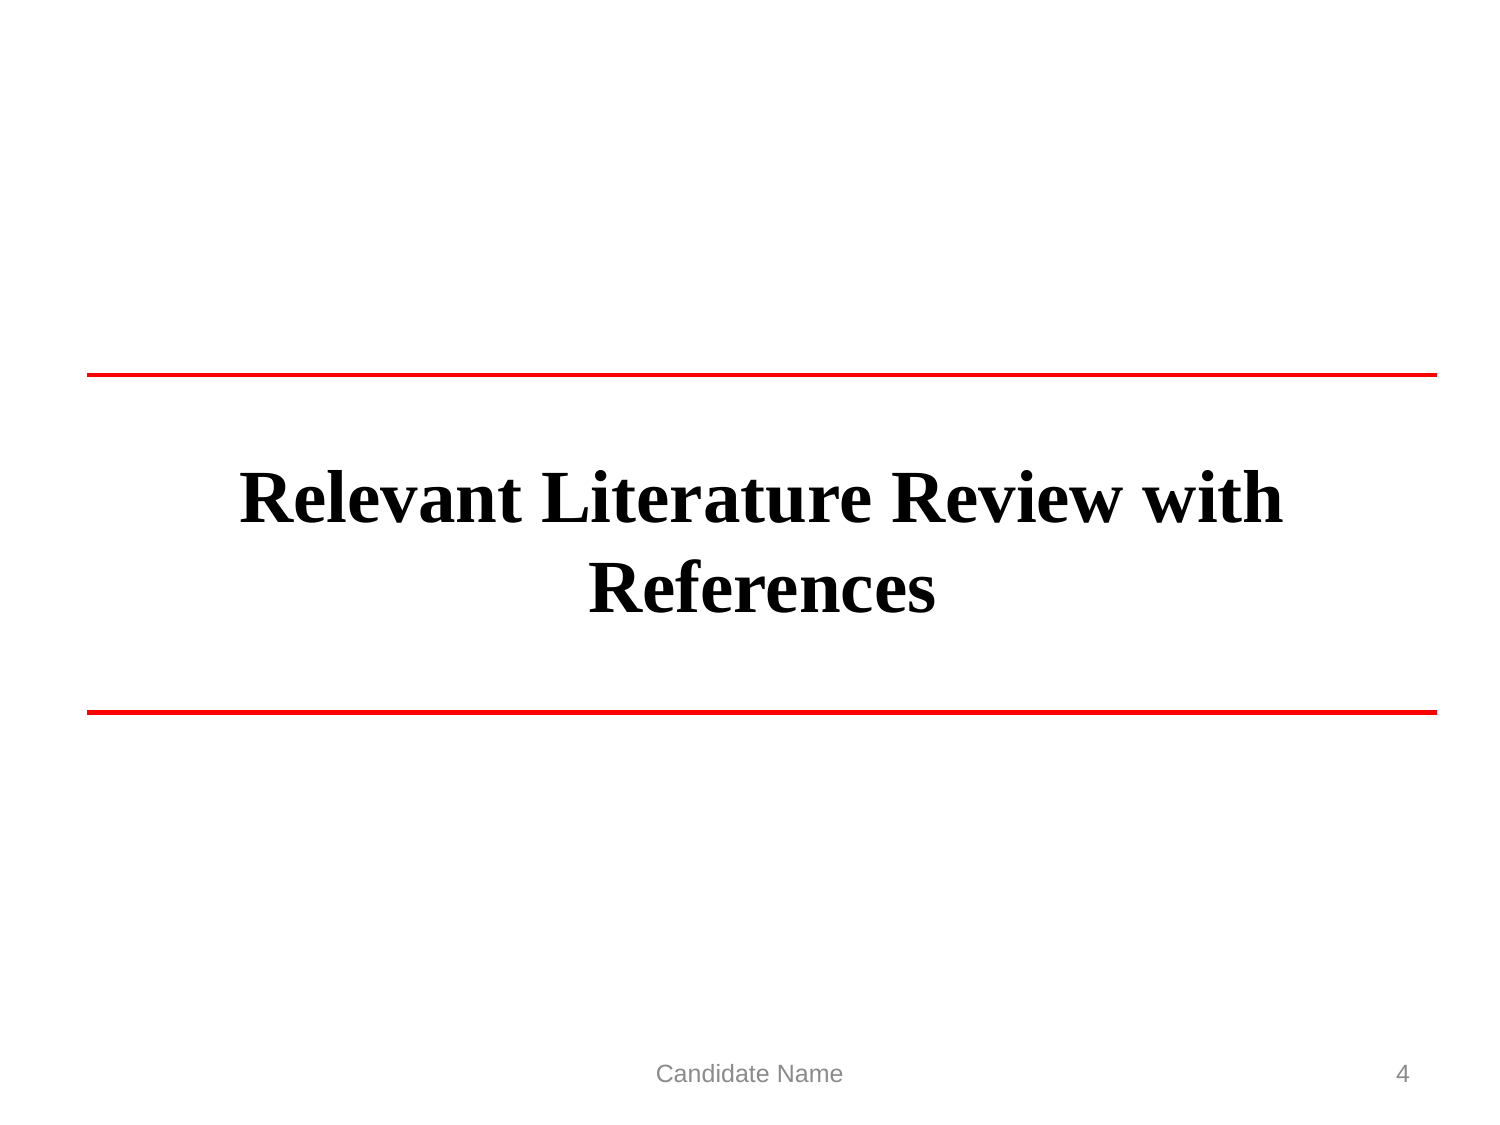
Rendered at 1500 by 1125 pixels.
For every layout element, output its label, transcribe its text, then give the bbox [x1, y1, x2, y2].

title Relevant Literature Review with References [125, 438, 1400, 636]
slide_number 4 [1074, 1042, 1425, 1103]
footer Candidate Name [512, 1042, 988, 1103]
